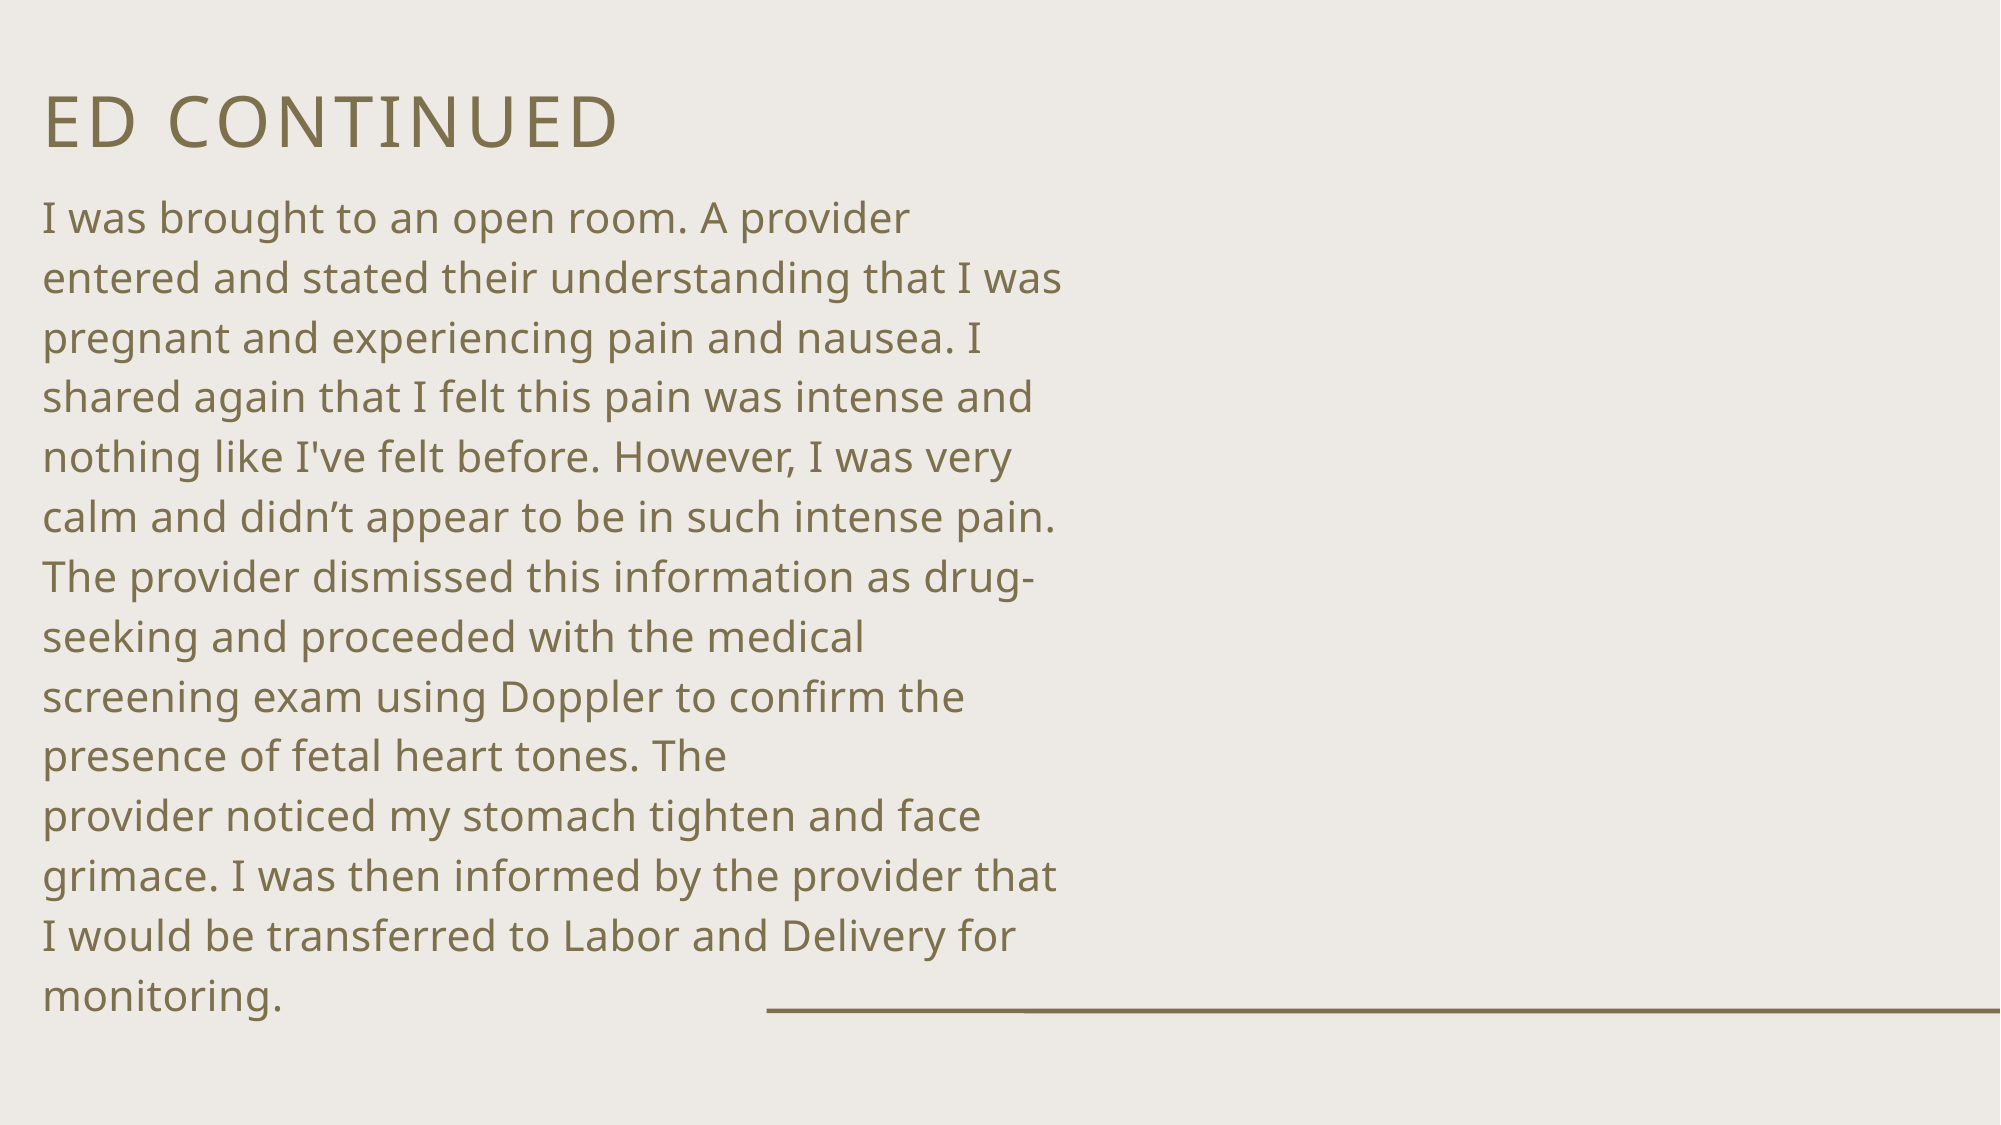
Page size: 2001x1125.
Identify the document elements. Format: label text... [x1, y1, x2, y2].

text_box I was brought to an open room. A provider entered and stated their understanding that I was pregnant and experiencing pain and nausea. I shared again that I felt this pain was intense and nothing like I've felt before. However, I was very calm and didn’t appear to be in such intense pain. The provider dismissed this information as drug-seeking and proceeded with the medical screening exam using Doppler to confirm the presence of fetal heart tones. The provider noticed my stomach tighten and face grimace. I was then informed by the provider that I would be transferred to Labor and Delivery for monitoring. [42, 182, 1069, 1125]
text_box ED CONTINUED [42, 62, 898, 162]
